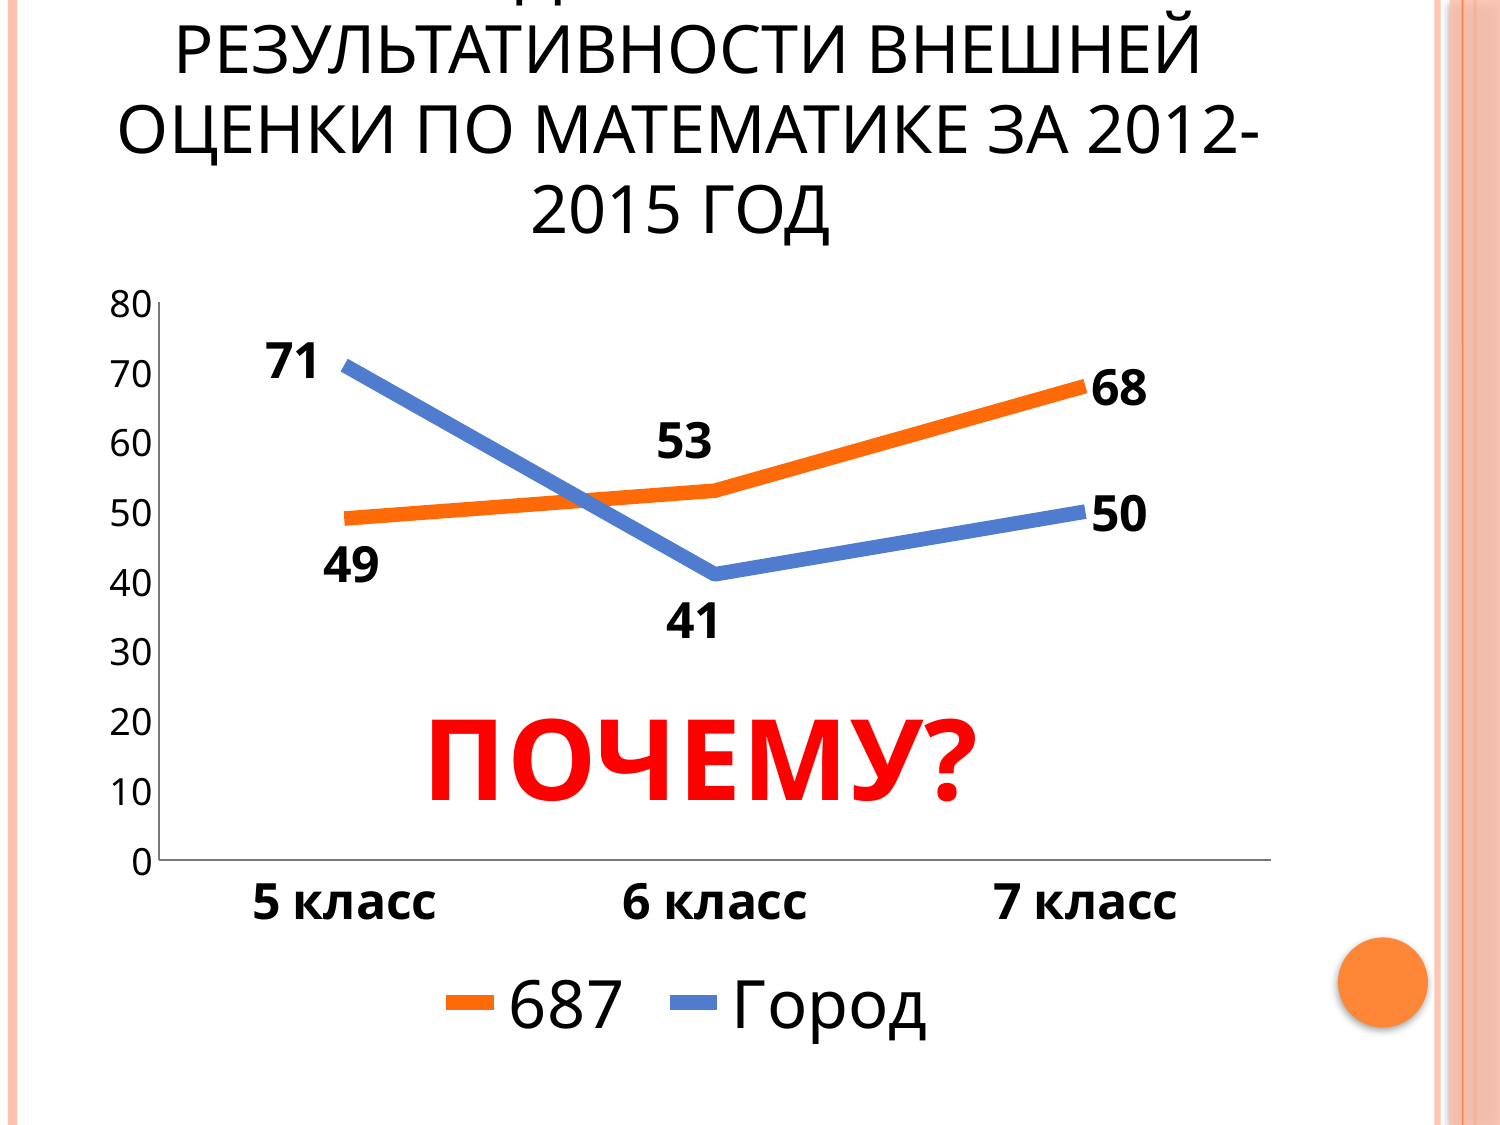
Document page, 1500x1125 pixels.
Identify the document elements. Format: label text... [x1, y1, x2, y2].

chart [74, 261, 1301, 1063]
title Сводный график результативности внешней оценки по математике за 2012-2015 год [76, 66, 1302, 254]
